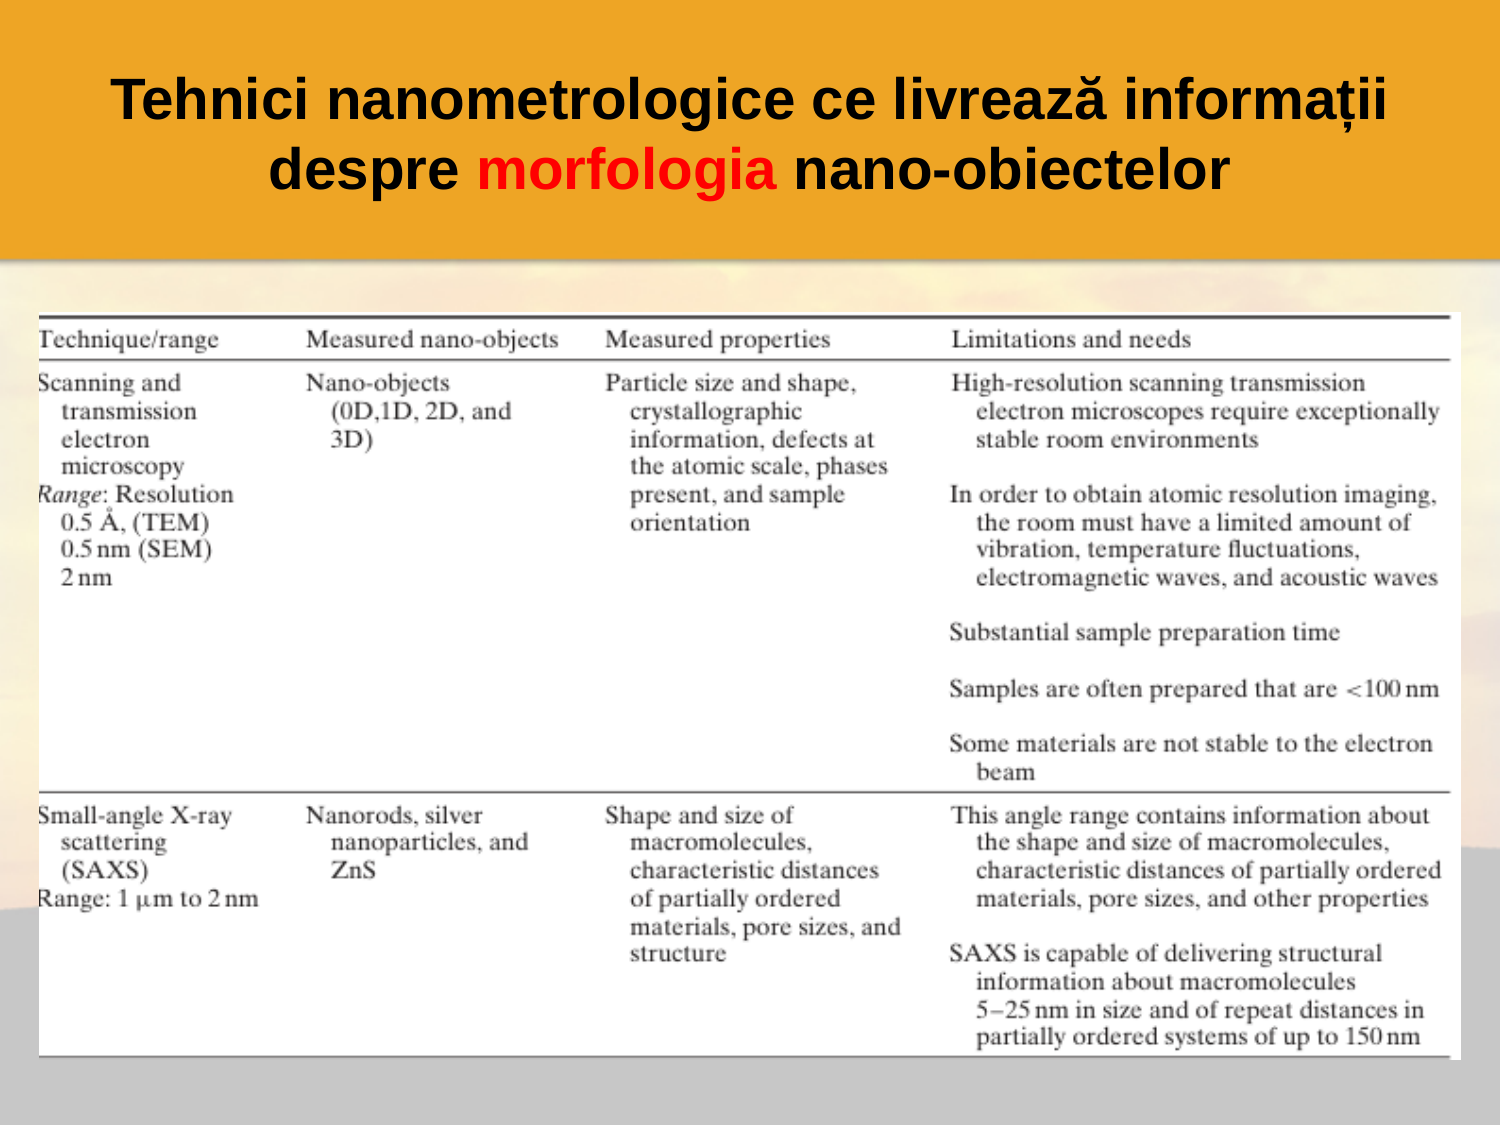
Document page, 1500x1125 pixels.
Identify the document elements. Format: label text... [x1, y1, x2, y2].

title Tehnici nanometrologice ce livrează informații despre morfologia nano-obiectelor [75, 37, 1425, 225]
picture [0, 0, 1500, 1125]
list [39, 312, 1461, 1060]
